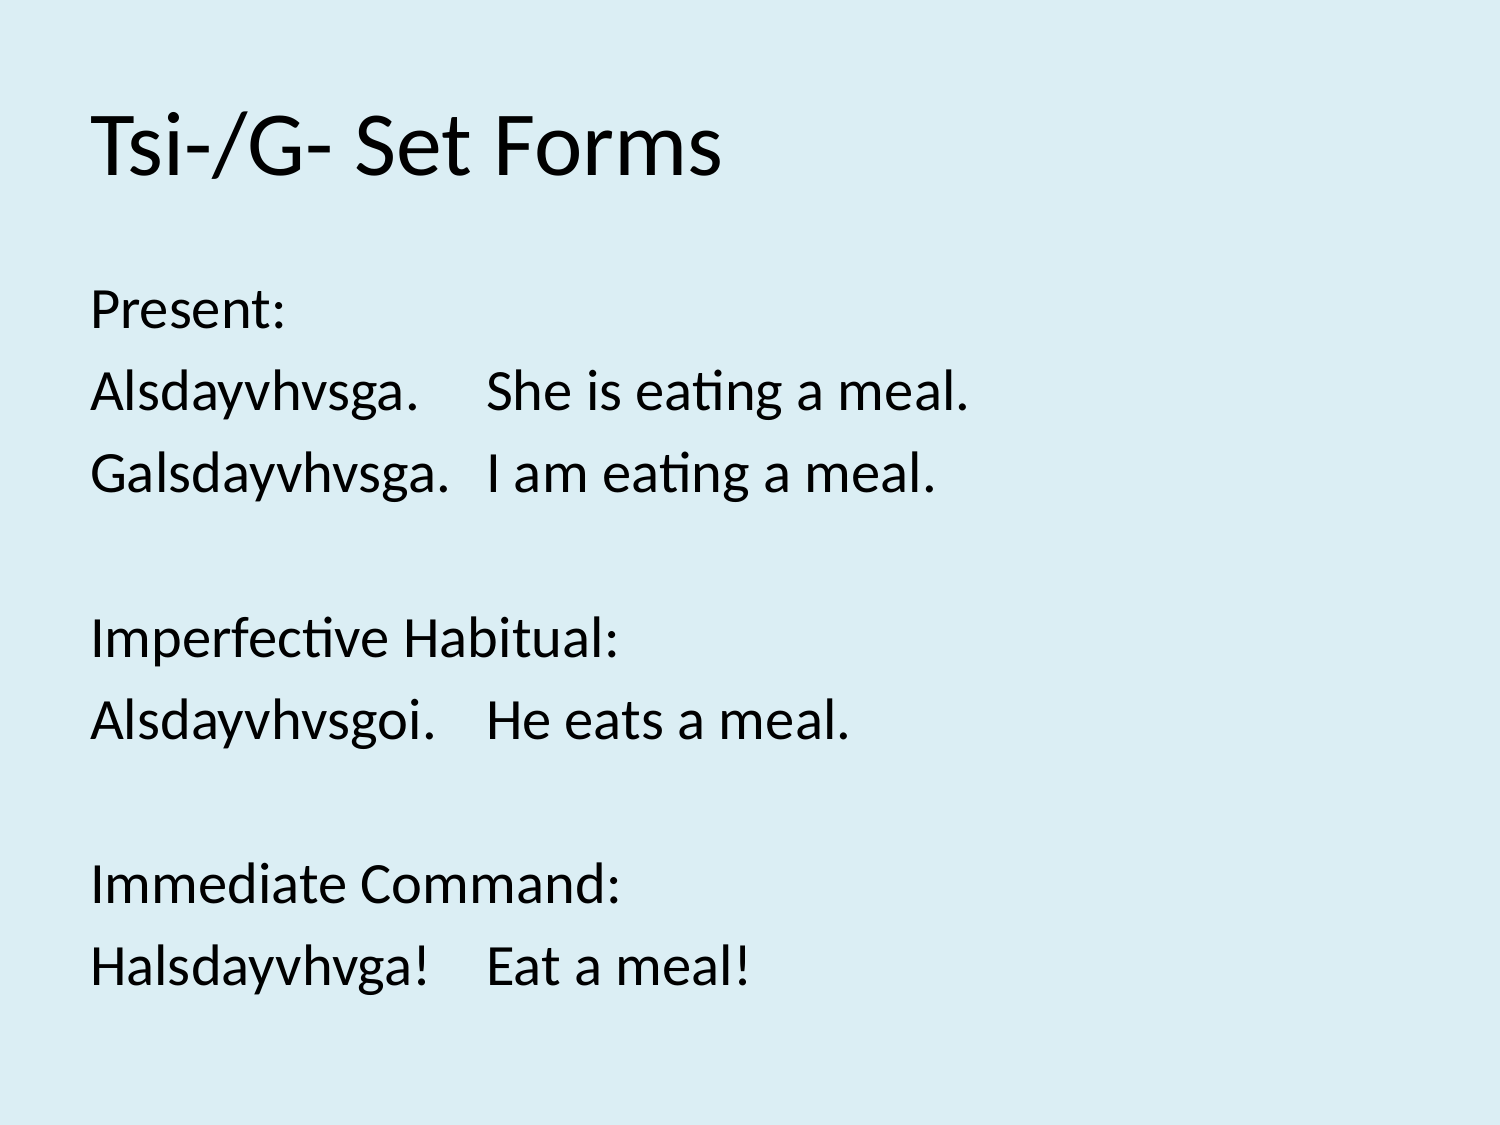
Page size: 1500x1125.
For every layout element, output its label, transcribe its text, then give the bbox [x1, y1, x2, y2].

title Tsi-/G- Set Forms [74, 44, 1426, 233]
list Present: Alsdayvhvsga. She is eating a meal. Galsdayvhvsga. I am eating a meal. Imperfective Habitual: Alsdayvhvsgoi. He eats a meal. Immediate Command: Halsdayvhvga! Eat a meal! [74, 262, 1426, 1006]
